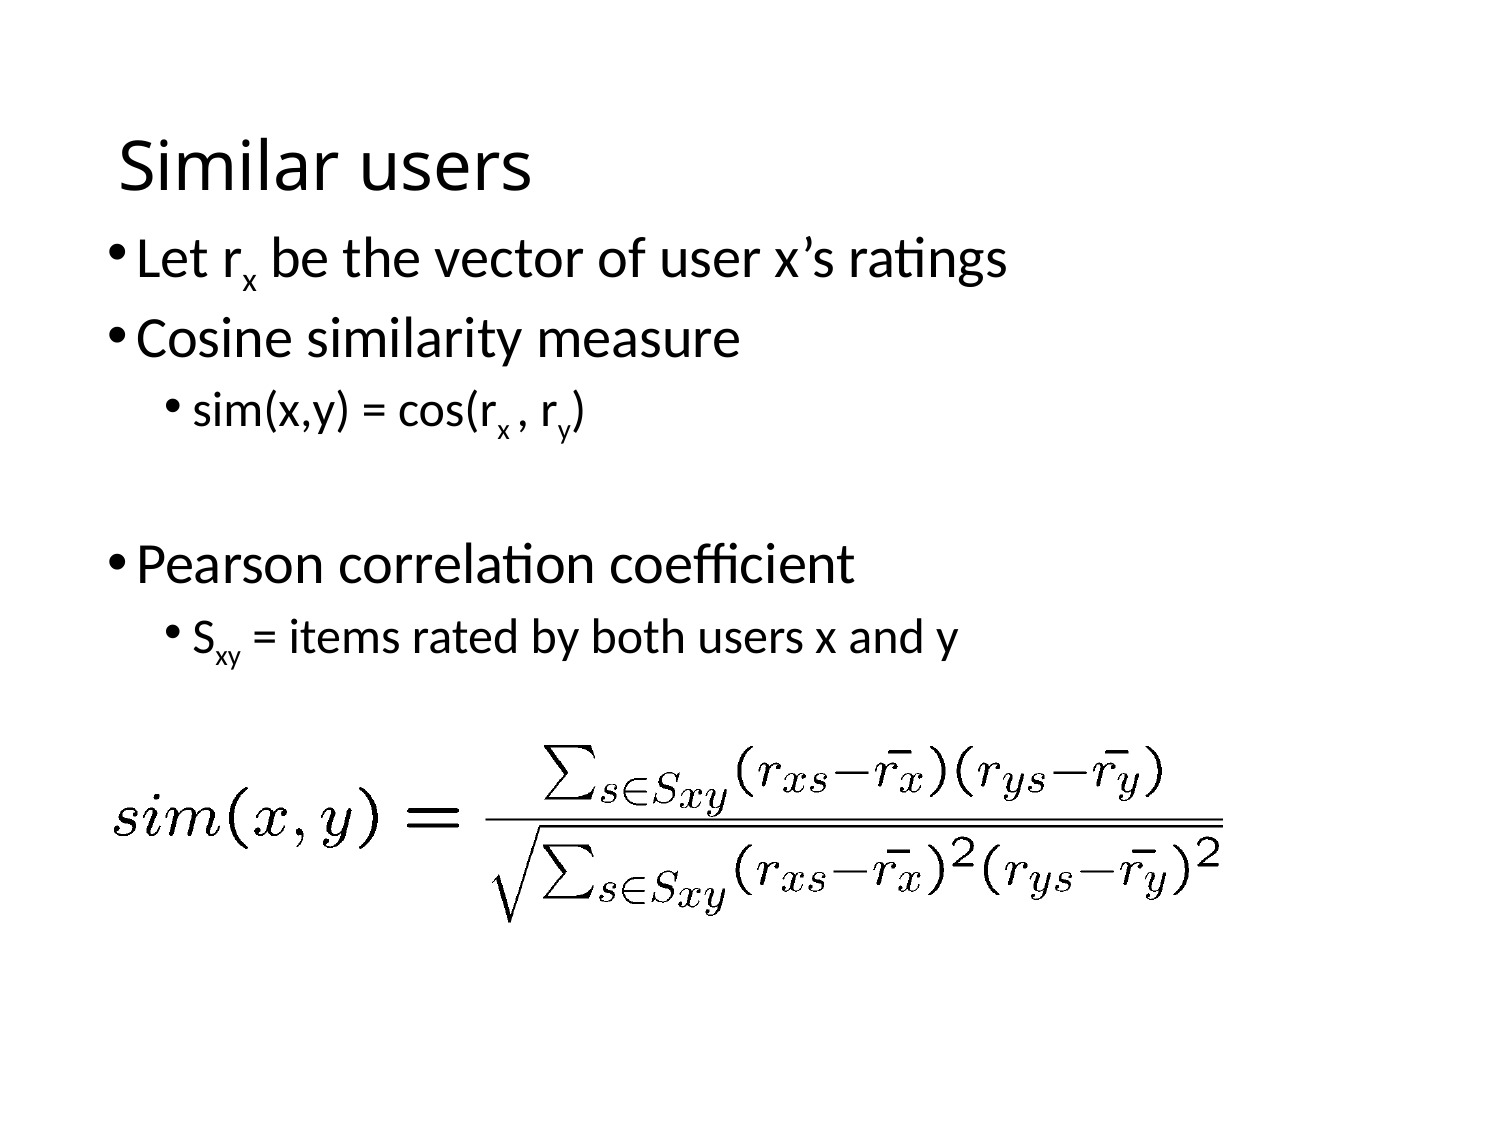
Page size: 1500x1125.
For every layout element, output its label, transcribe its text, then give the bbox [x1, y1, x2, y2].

list Let rx be the vector of user x’s ratings Cosine similarity measure sim(x,y) = cos(rx , ry) Pearson correlation coefficient Sxy = items rated by both users x and y [92, 212, 1406, 913]
title Similar users [103, 59, 1397, 212]
picture [112, 745, 1225, 925]
